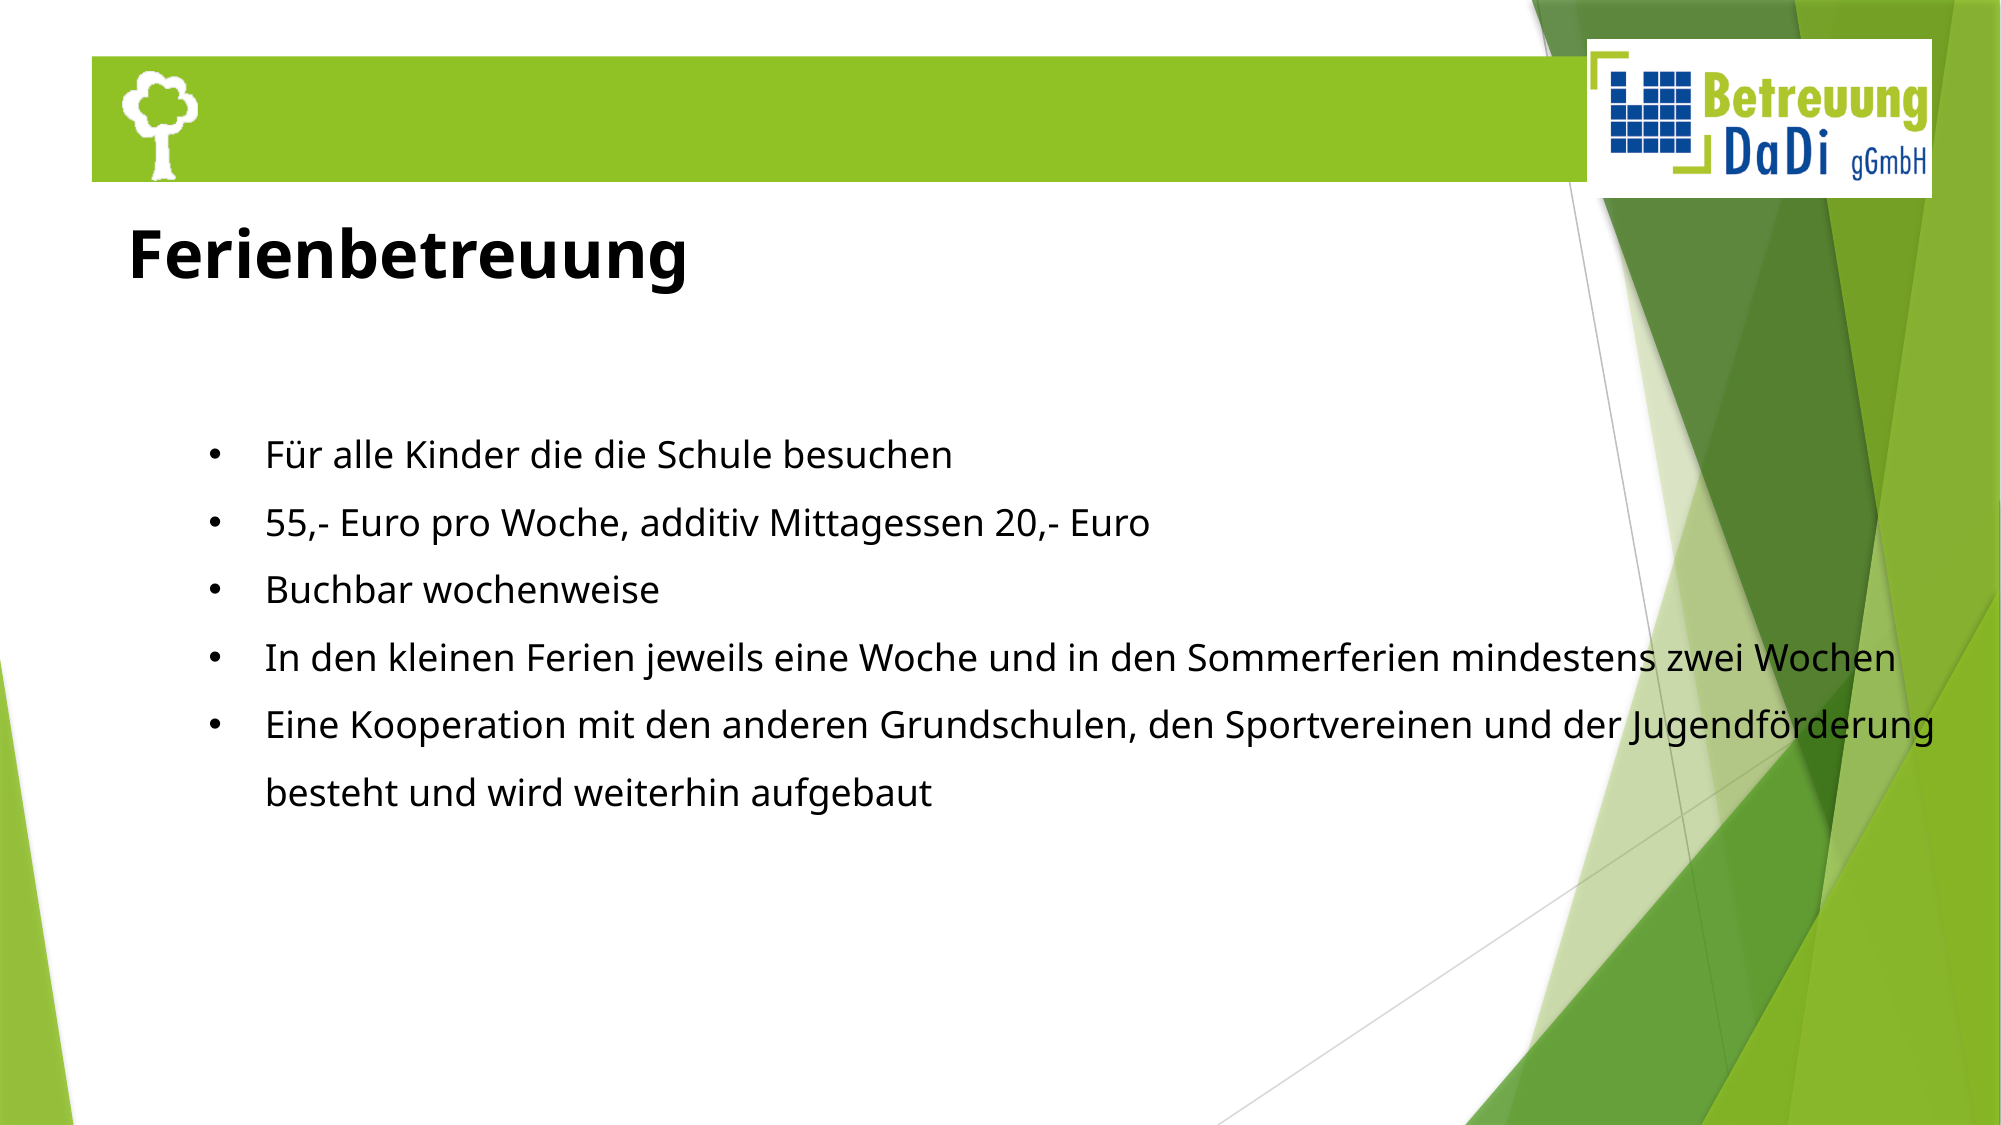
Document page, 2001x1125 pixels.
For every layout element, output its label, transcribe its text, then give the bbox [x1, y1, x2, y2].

picture [1587, 38, 1933, 199]
text_box Für alle Kinder die die Schule besuchen 55,- Euro pro Woche, additiv Mittagessen 20,- Euro Buchbar wochenweise In den kleinen Ferien jeweils eine Woche und in den Sommerferien mindestens zwei Wochen Eine Kooperation mit den anderen Grundschulen, den Sportvereinen und der Jugendförderung besteht und wird weiterhin aufgebaut [193, 401, 1970, 822]
picture [122, 71, 199, 181]
text_box [91, 56, 1582, 182]
text_box Ferienbetreuung [112, 214, 1838, 319]
